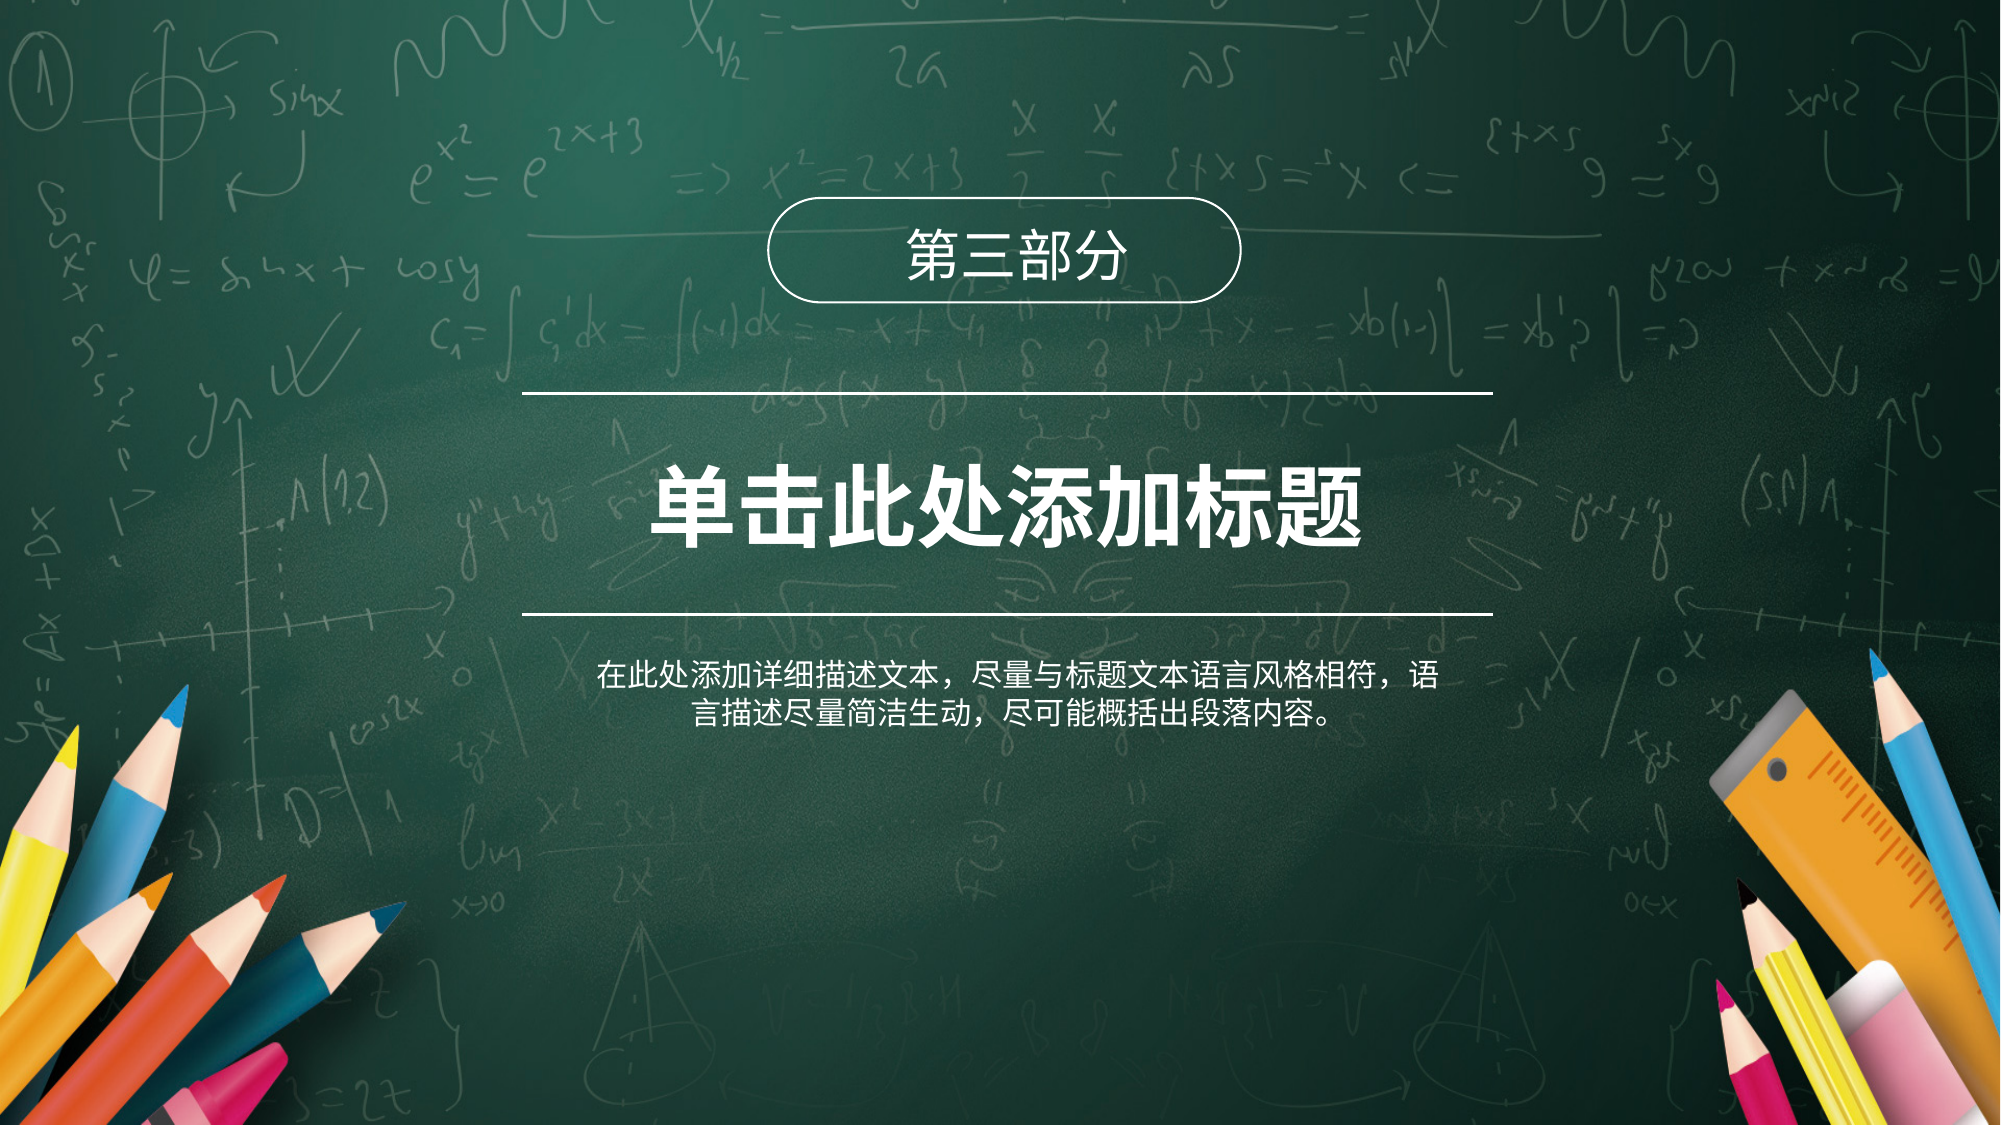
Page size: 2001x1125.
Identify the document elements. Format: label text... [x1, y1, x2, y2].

picture [0, 0, 2001, 1125]
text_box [768, 197, 1241, 303]
text_box 在此处添加详细描述文本，尽量与标题文本语言风格相符，语言描述尽量简洁生动，尽可能概括出段落内容。 [563, 645, 1474, 741]
text_box 单击此处添加标题 [627, 440, 1384, 569]
